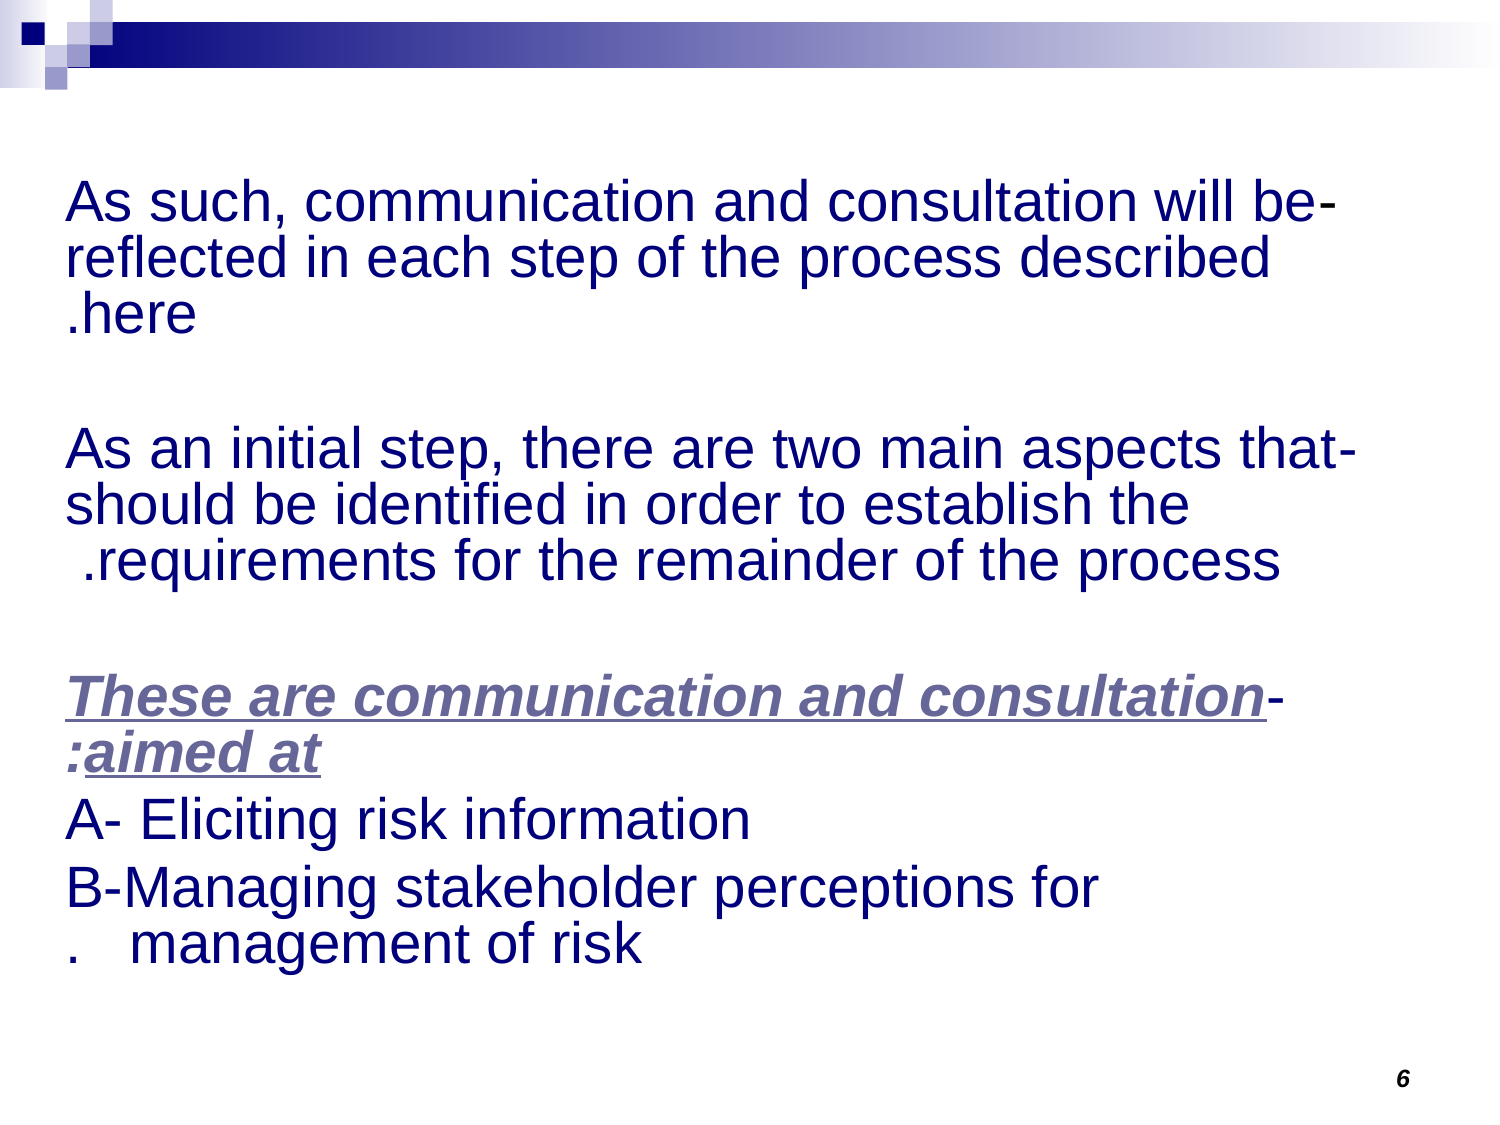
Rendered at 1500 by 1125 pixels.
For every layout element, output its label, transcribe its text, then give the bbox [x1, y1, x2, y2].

text_box 6 [1074, 1063, 1425, 1100]
list -As such, communication and consultation will be reflected in each step of the process described here. -As an initial step, there are two main aspects that should be identified in order to establish the requirements for the remainder of the process. -These are communication and consultation aimed at: A- Eliciting risk information B-Managing stakeholder perceptions for management of risk. [50, 87, 1475, 1063]
